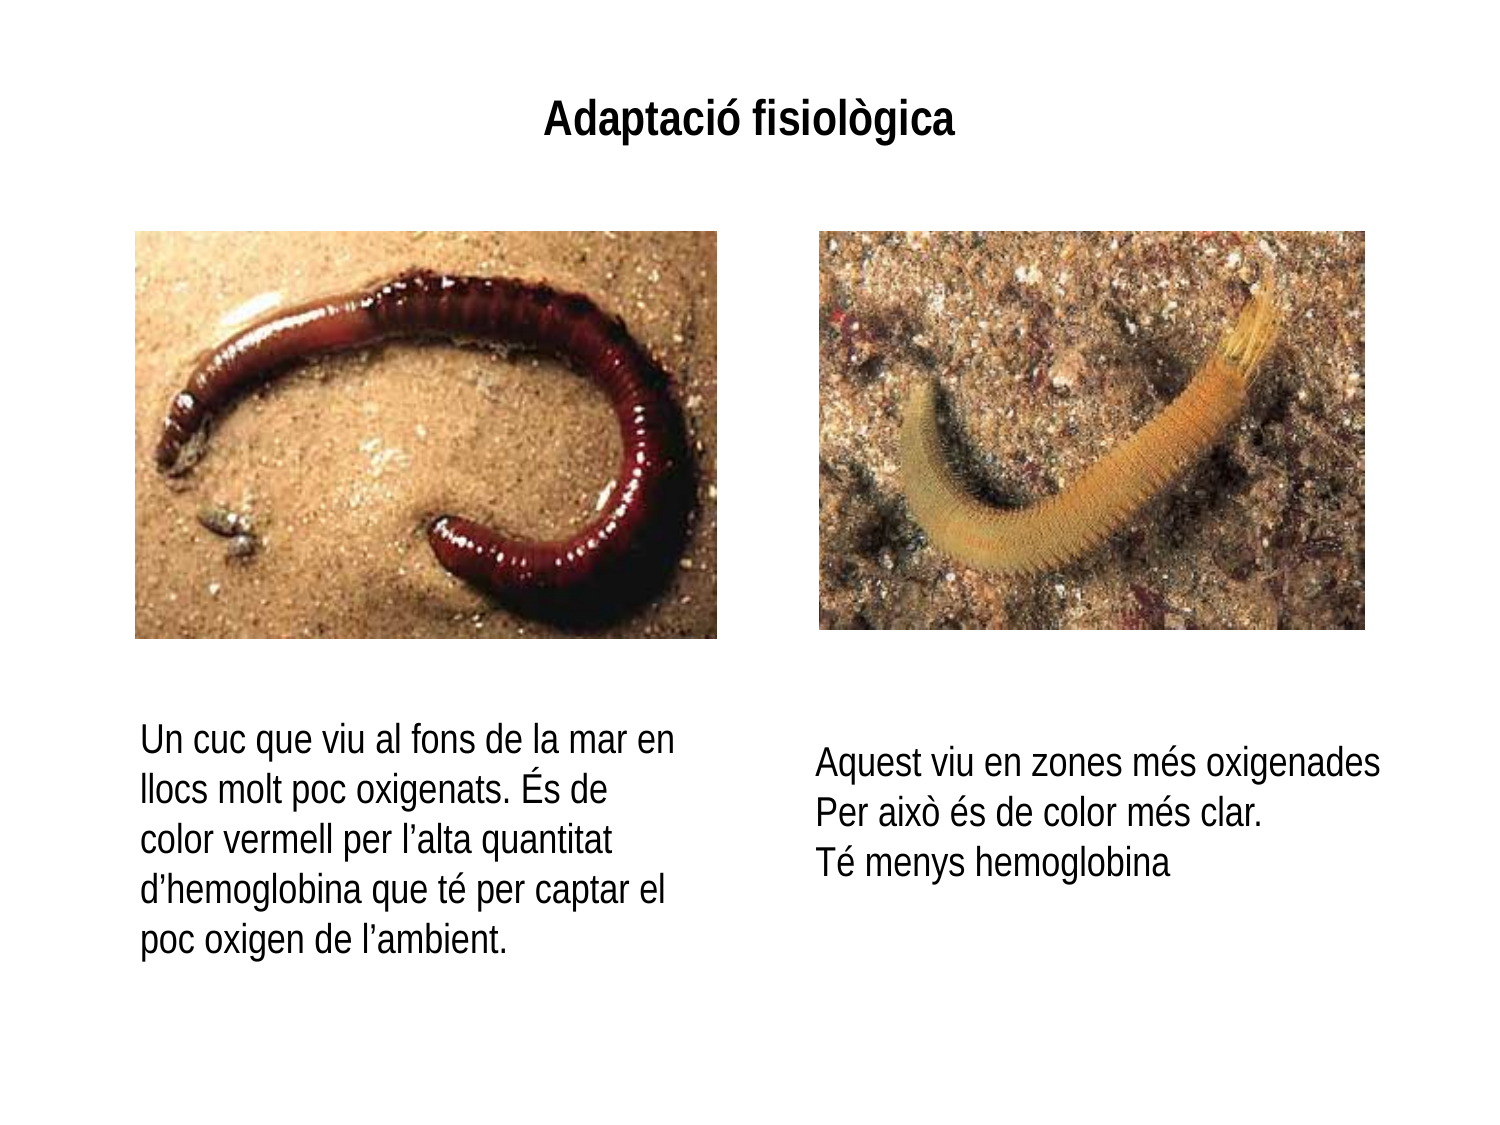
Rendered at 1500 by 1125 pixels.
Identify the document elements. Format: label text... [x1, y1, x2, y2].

picture [135, 231, 717, 639]
text_box Aquest viu en zones més oxigenades Per això és de color més clar. Té menys hemoglobina [800, 727, 1396, 893]
text_box Adaptació fisiològica [135, 78, 1365, 153]
picture [819, 231, 1365, 630]
text_box Un cuc que viu al fons de la mar en llocs molt poc oxigenats. És de color vermell per l’alta quantitat d’hemoglobina que té per captar el poc oxigen de l’ambient. [125, 704, 693, 970]
